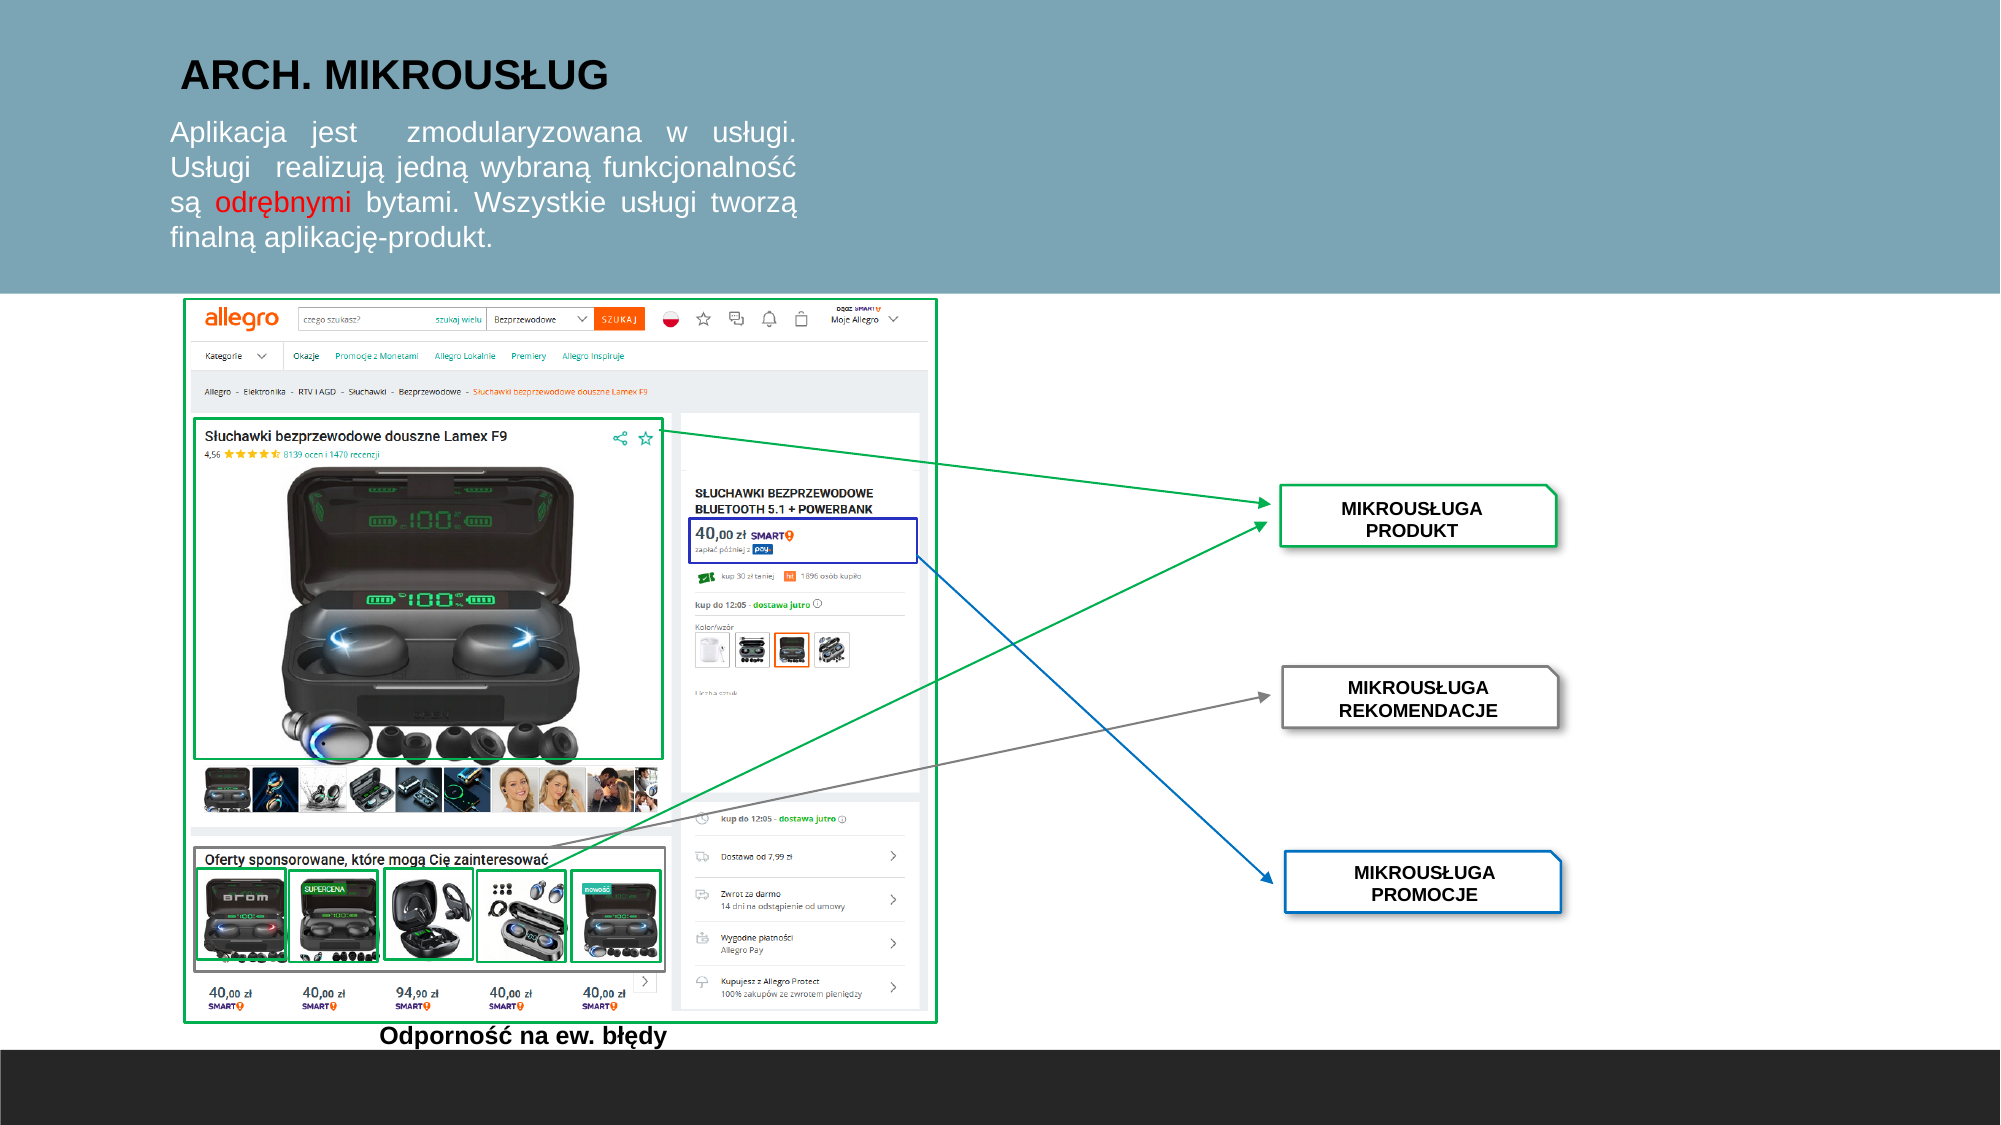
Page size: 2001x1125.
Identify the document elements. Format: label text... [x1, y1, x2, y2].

text_box [184, 298, 937, 1011]
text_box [658, 429, 1272, 505]
text_box MIKROUSŁUGA PRODUKT [1325, 488, 1499, 549]
text_box ARCH. MIKROUSŁUG [165, 40, 741, 105]
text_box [916, 554, 1274, 885]
text_box Odporność na ew. błędy [0, 1011, 1064, 1057]
text_box MIKROUSŁUGA REKOMENDACJE [1319, 668, 1518, 729]
text_box [1280, 485, 1557, 547]
text_box [1282, 666, 1559, 728]
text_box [541, 521, 1268, 871]
text_box Aplikacja jest zmodularyzowana w usługi. Usługi realizują jedną wybraną funkcjonalność są odrębnymi bytami. Wszystkie usługi tworzą finalną aplikację-produkt. [154, 105, 813, 261]
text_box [548, 694, 911, 848]
text_box [0, 0, 2000, 294]
picture [190, 307, 929, 1011]
text_box [1285, 851, 1561, 913]
text_box MIKROUSŁUGA PROMOCJE [1338, 852, 1512, 913]
